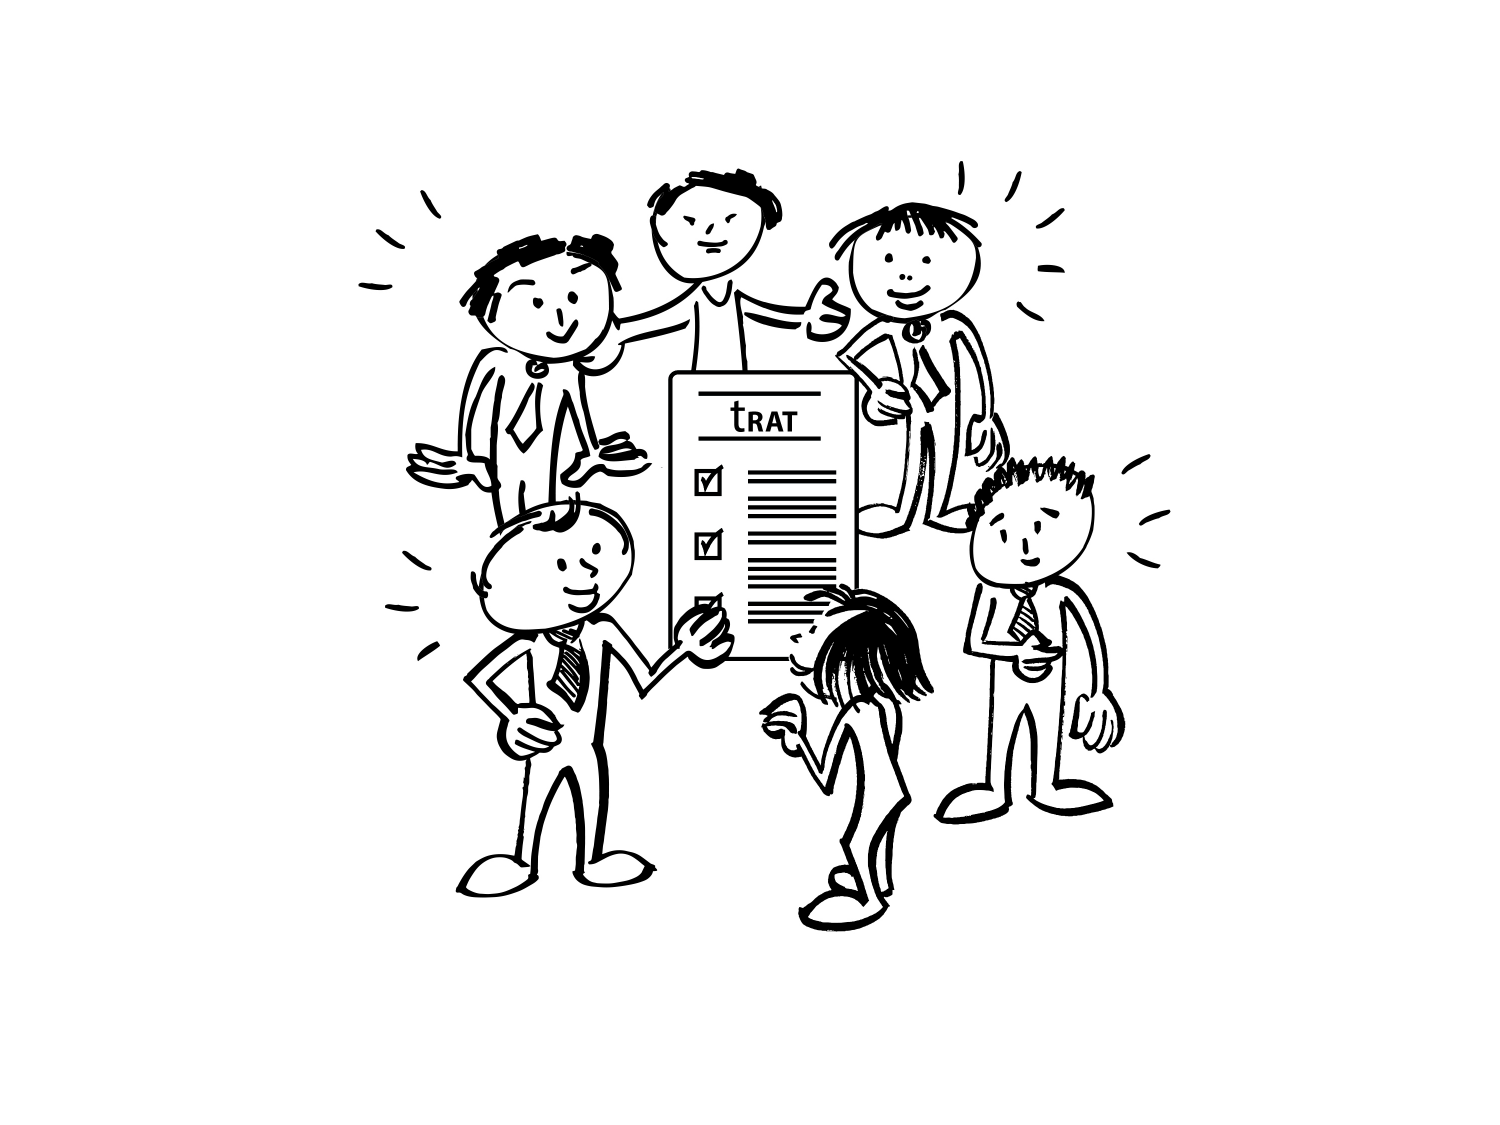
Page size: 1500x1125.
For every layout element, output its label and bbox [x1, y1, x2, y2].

picture [314, 133, 1215, 959]
